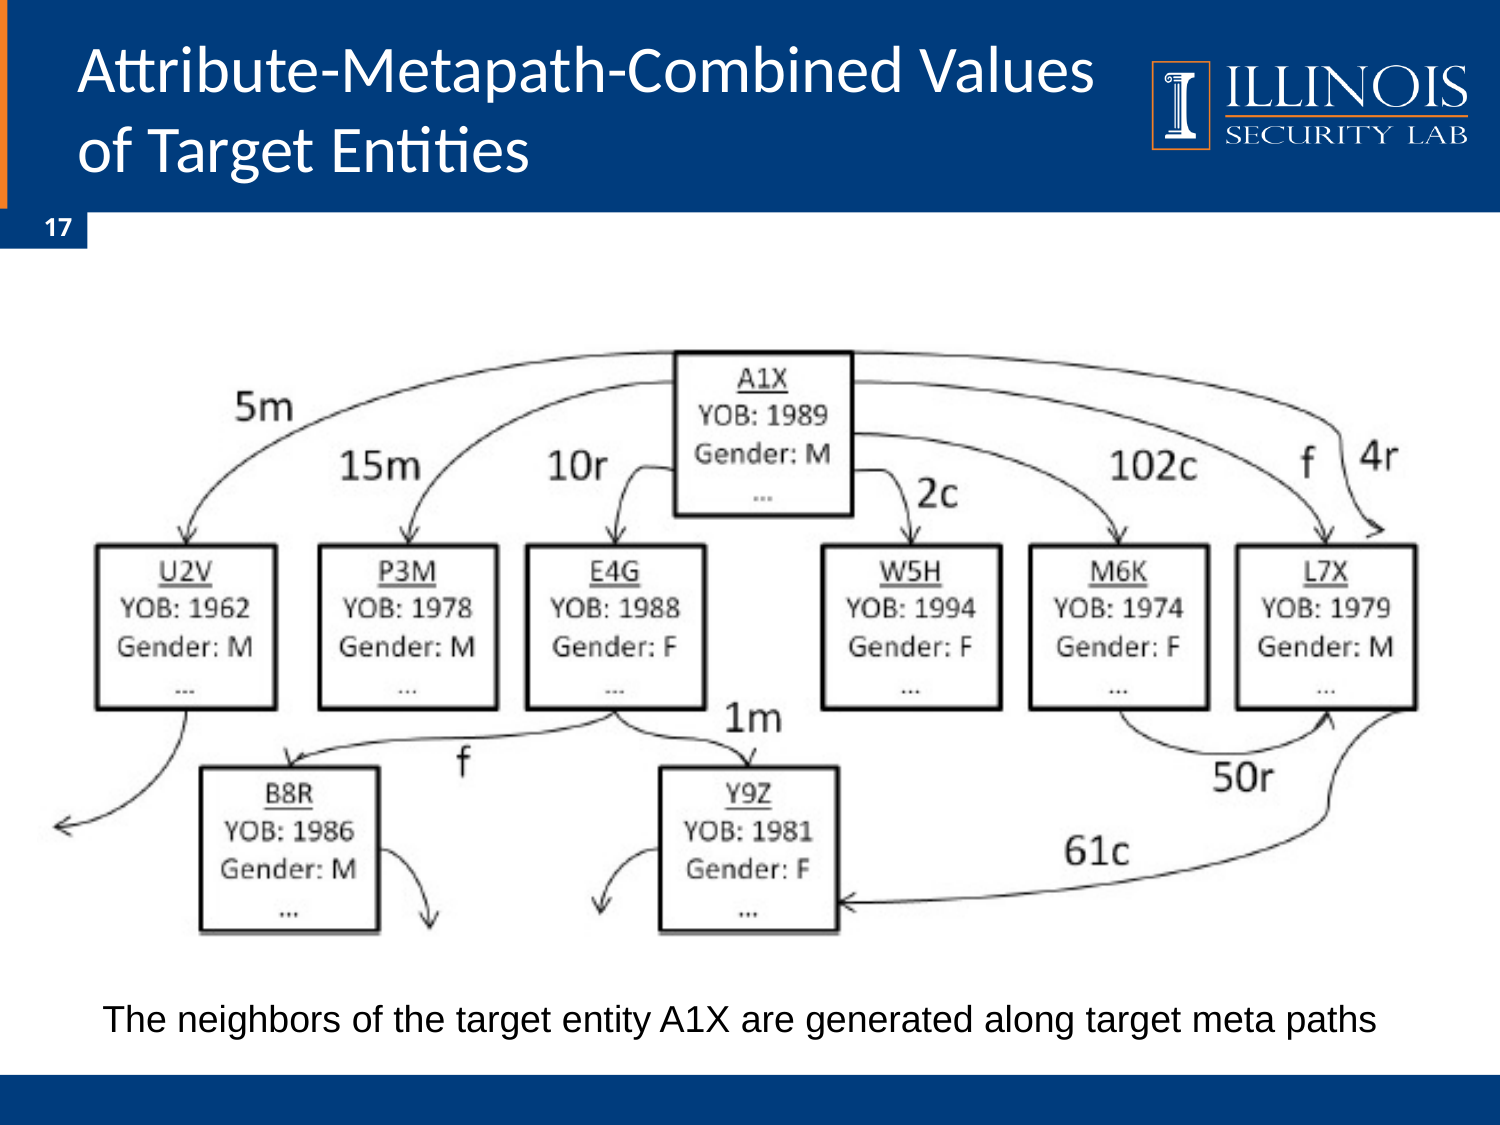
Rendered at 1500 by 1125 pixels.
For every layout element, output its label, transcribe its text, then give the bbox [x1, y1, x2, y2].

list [37, 237, 1463, 1051]
slide_number 17 [0, 208, 88, 249]
picture [1312, 53, 1475, 157]
title Attribute-Metapath-Combined Values of Target Entities [62, 24, 1312, 188]
